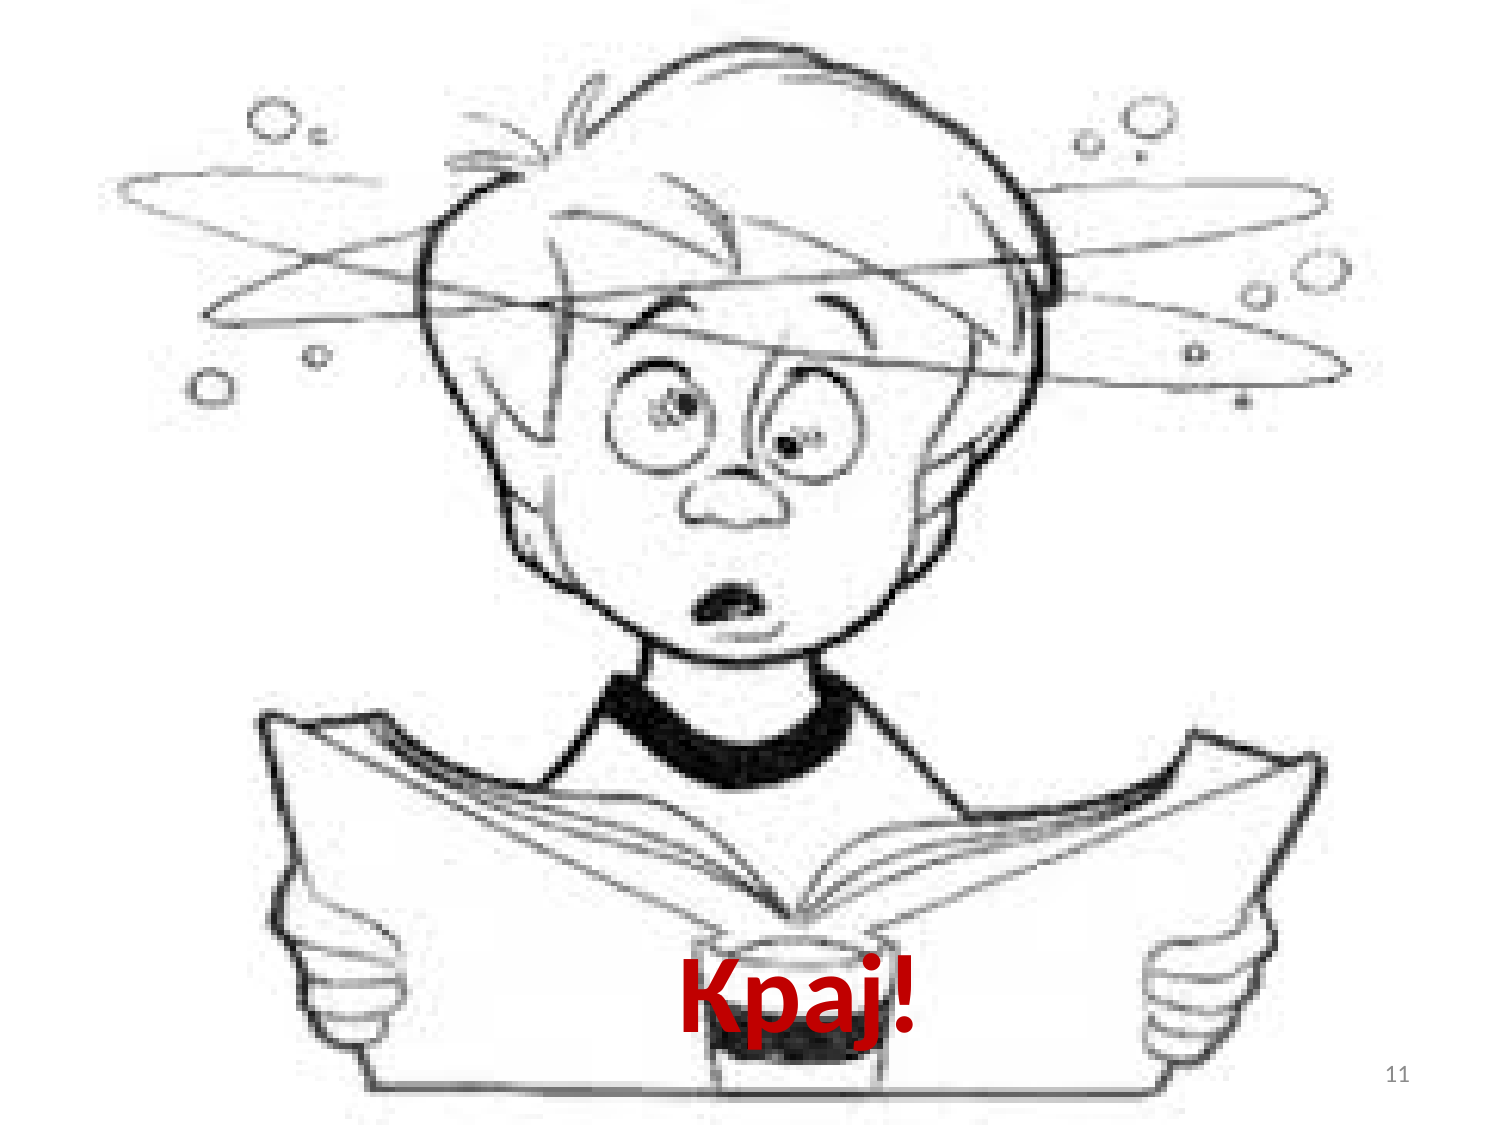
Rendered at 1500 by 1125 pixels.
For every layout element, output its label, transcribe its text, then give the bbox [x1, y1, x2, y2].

slide_number 11 [1074, 1042, 1425, 1103]
text_box Крај! [663, 912, 939, 1063]
picture [0, 0, 1500, 1125]
